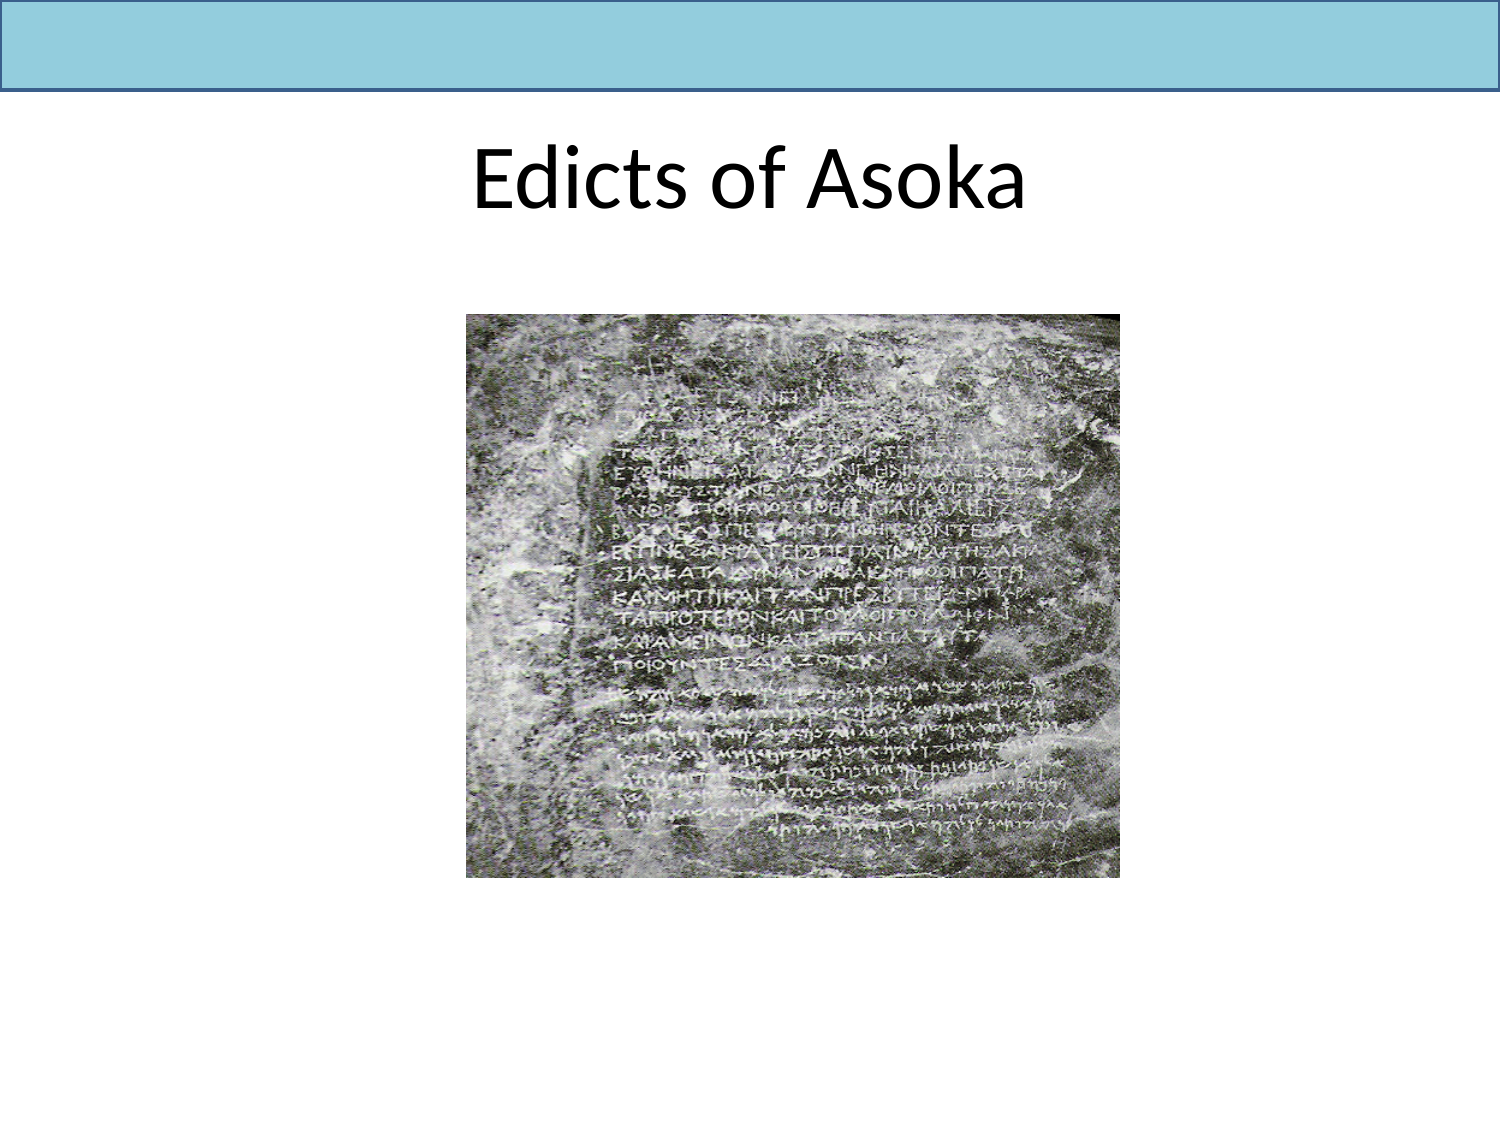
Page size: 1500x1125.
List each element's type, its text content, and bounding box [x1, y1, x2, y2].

title Edicts of Asoka [75, 92, 1425, 266]
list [466, 314, 1120, 878]
text_box [0, 0, 1500, 92]
